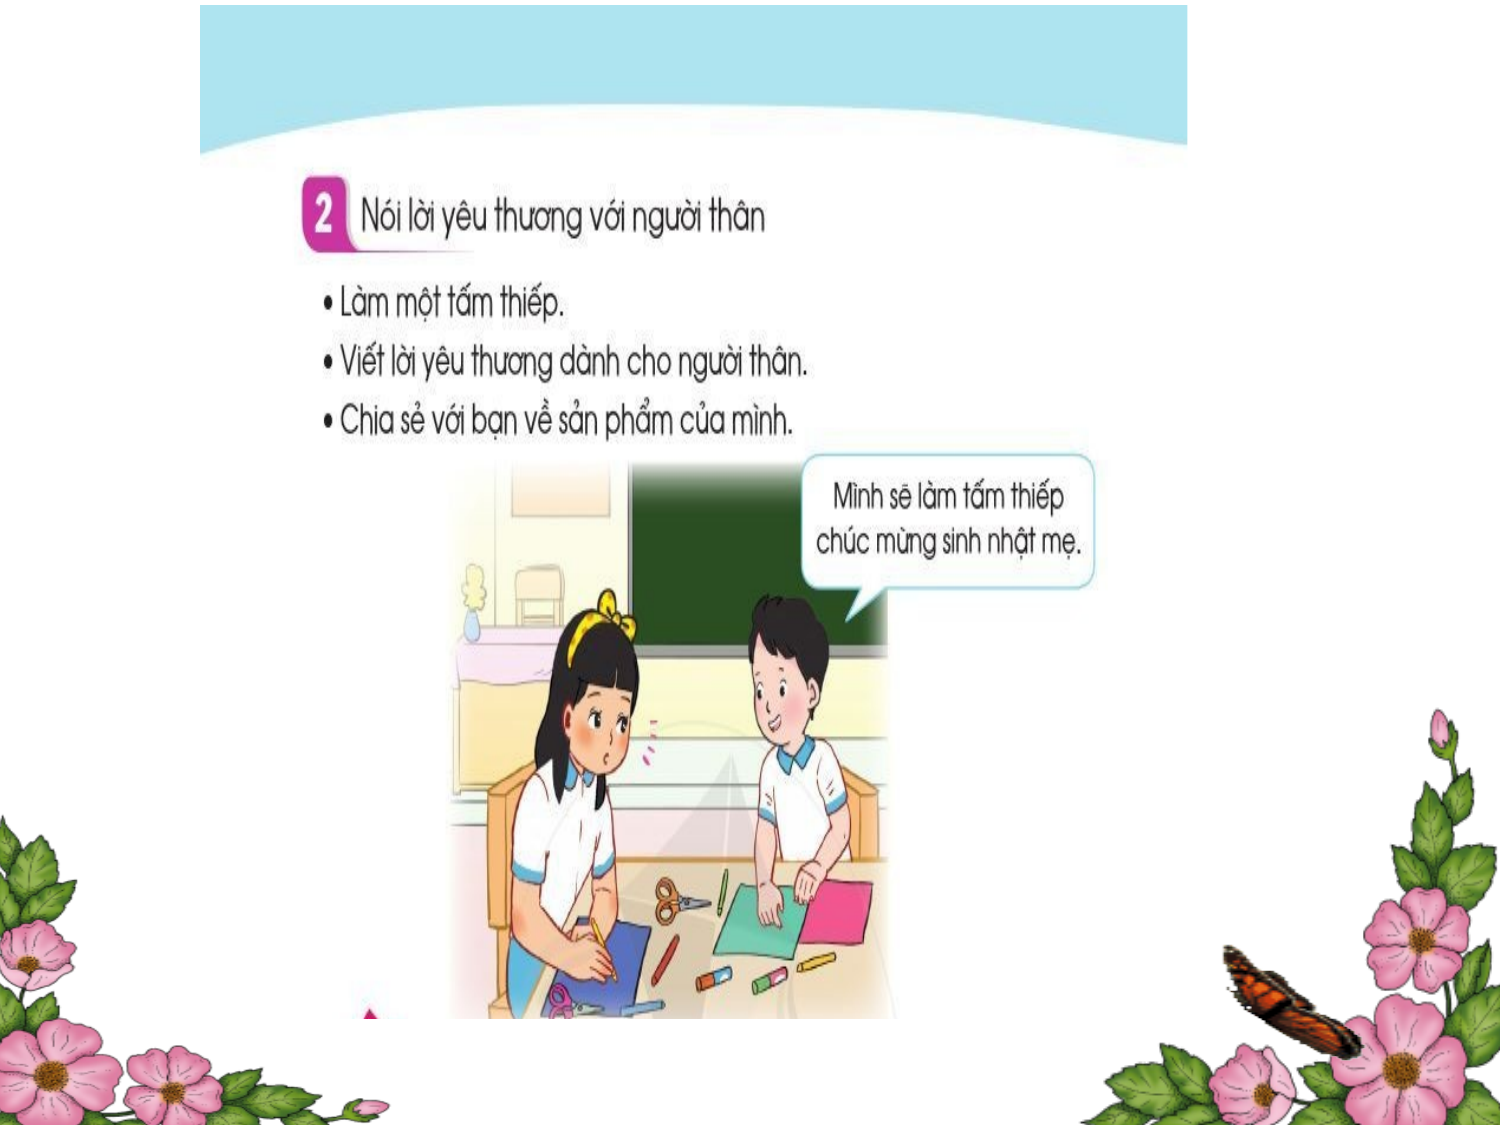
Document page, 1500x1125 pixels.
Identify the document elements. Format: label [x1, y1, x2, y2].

text_box [734, 0, 766, 4]
picture [0, 5, 1500, 1125]
